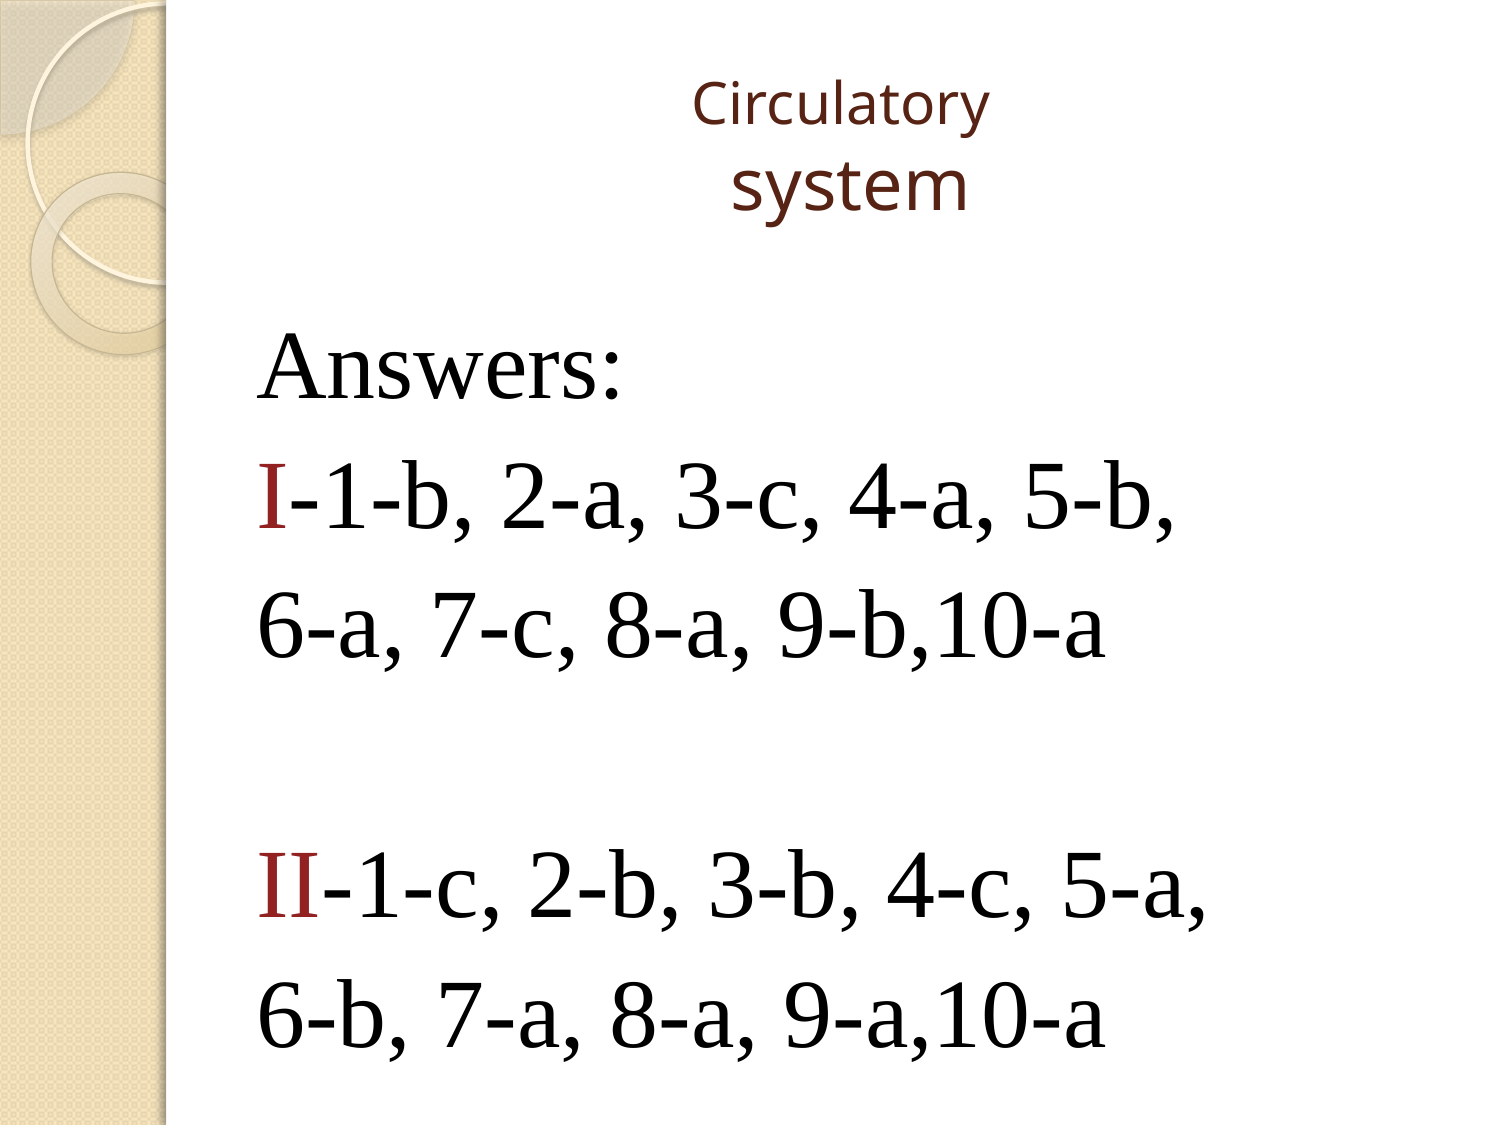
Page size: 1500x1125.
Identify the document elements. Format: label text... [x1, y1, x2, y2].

title Circulatory system [235, 45, 1466, 233]
list Answers: I-1-b, 2-a, 3-c, 4-a, 5-b, 6-a, 7-c, 8-a, 9-b,10-a II-1-c, 2-b, 3-b, 4-c, 5-a, 6-b, 7-a, 8-a, 9-a,10-a [228, 292, 1372, 1079]
